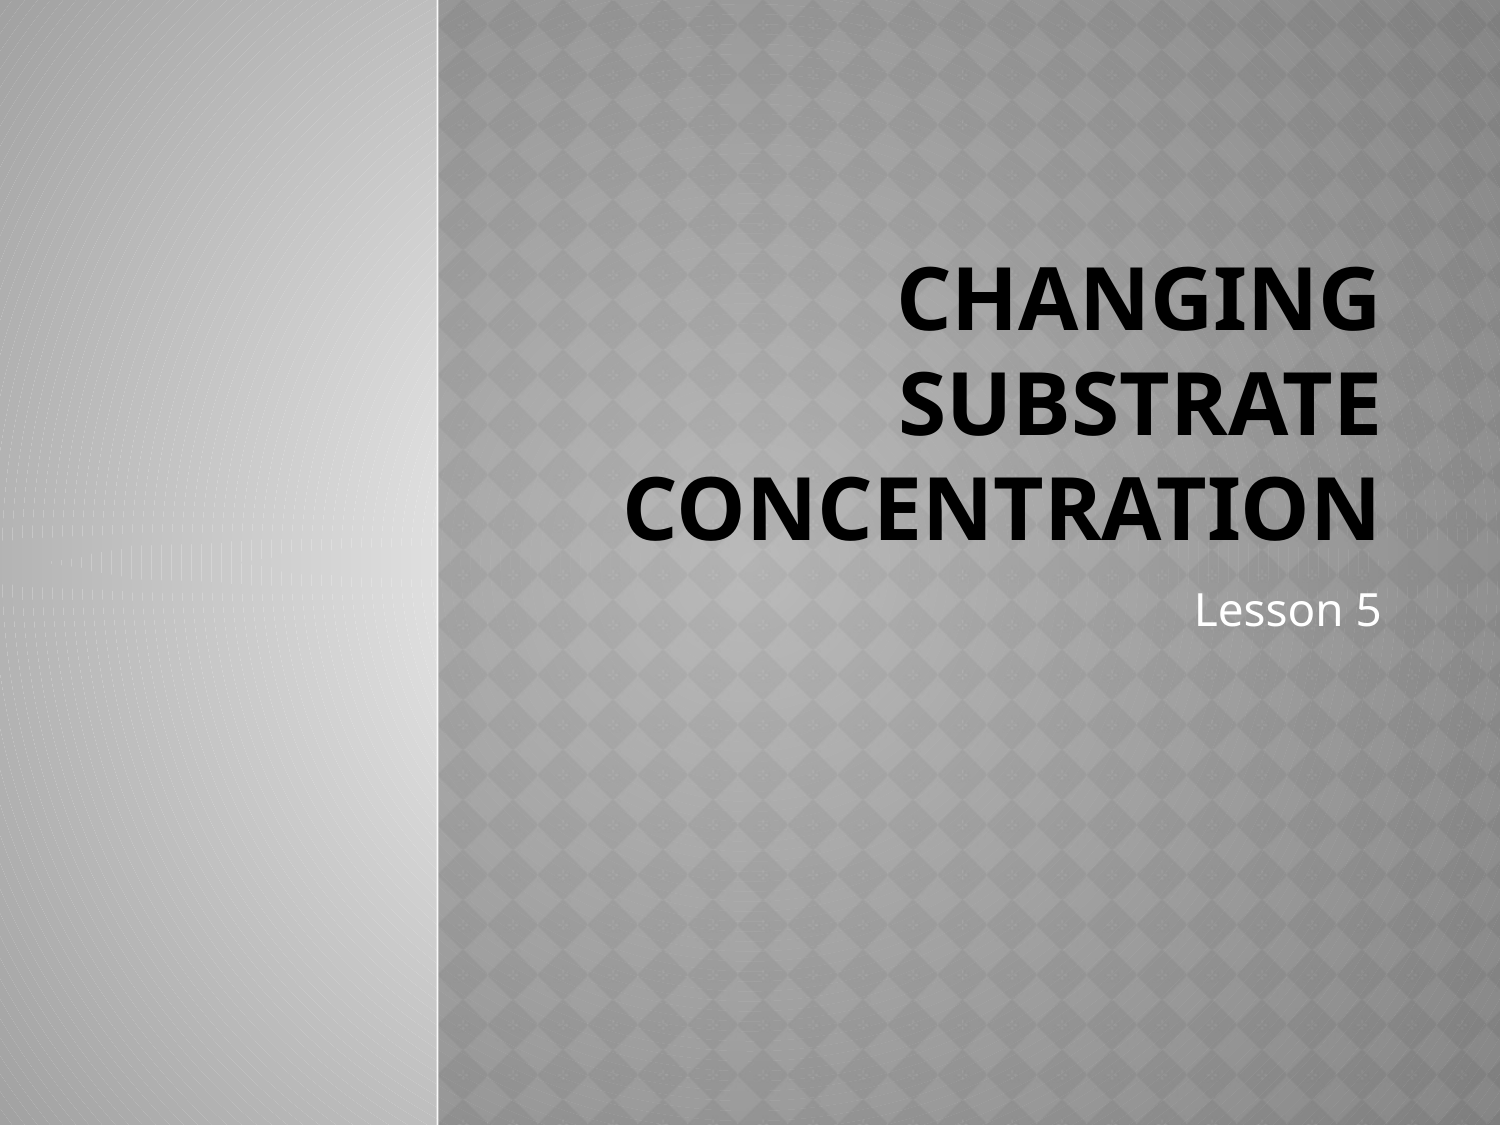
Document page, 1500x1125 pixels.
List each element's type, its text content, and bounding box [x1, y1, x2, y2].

title Changing substrate concentration [552, 87, 1390, 558]
subtitle Lesson 5 [550, 580, 1390, 762]
